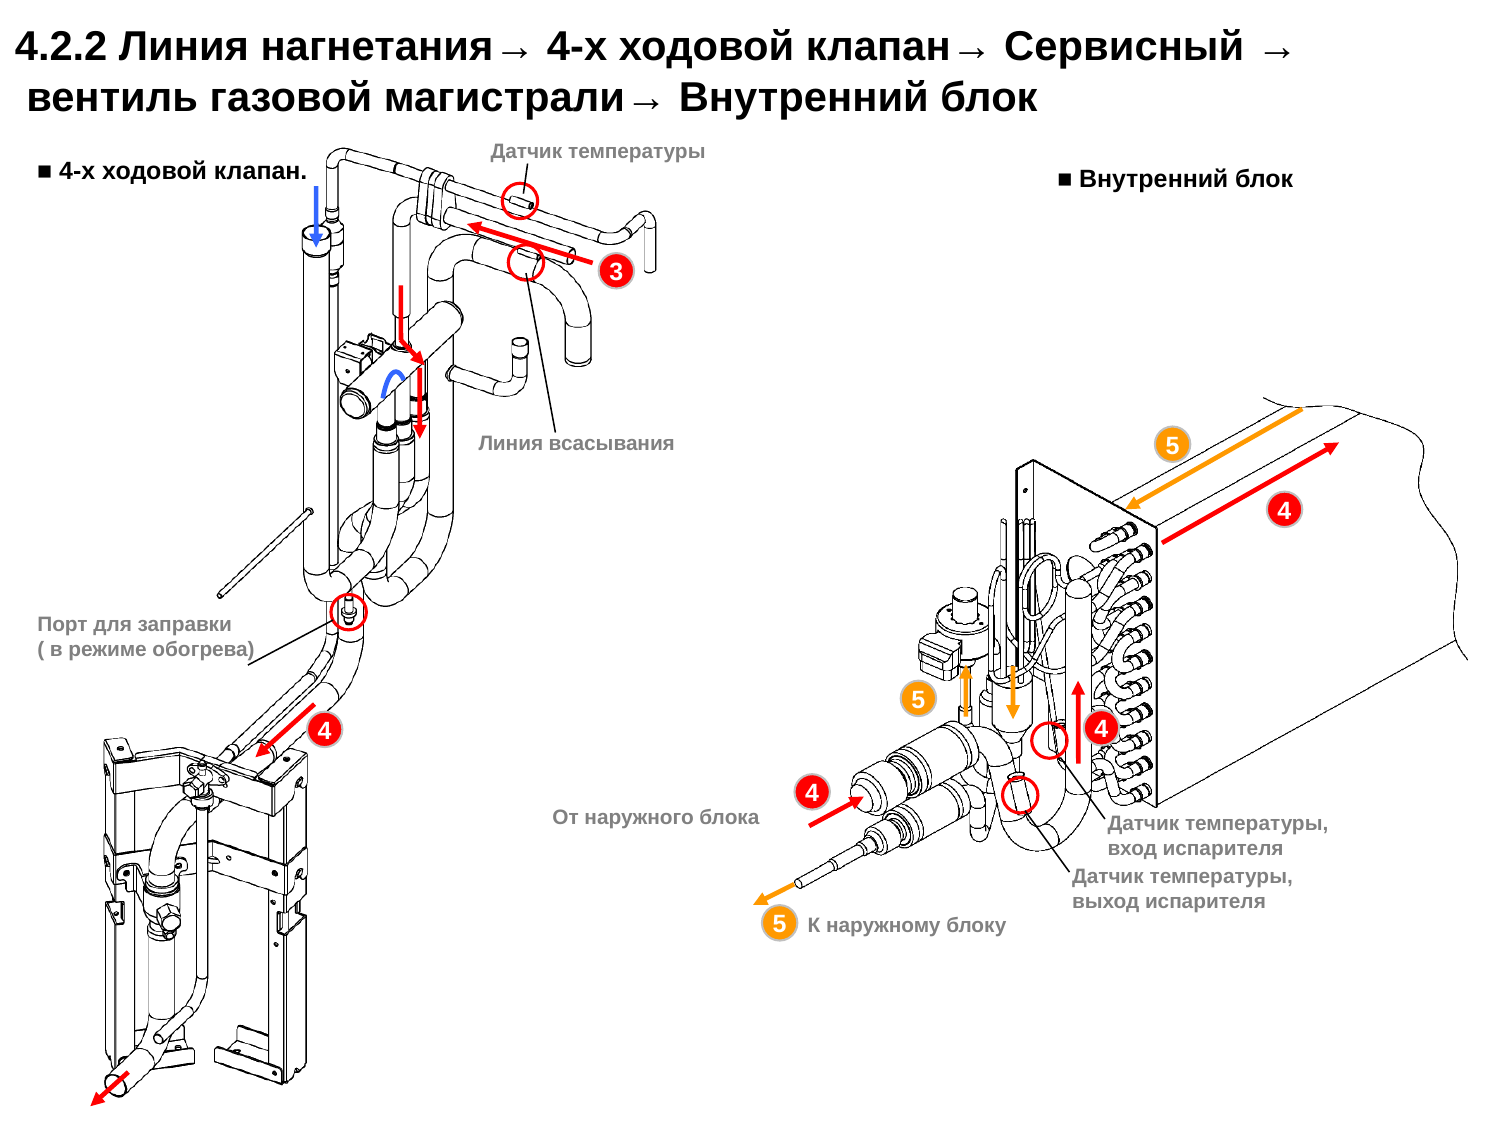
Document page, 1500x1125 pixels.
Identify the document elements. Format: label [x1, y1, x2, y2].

text_box [761, 905, 798, 941]
picture [85, 140, 664, 1112]
text_box [37, 154, 85, 185]
text_box [0, 29, 1418, 125]
text_box [753, 885, 791, 905]
text_box [37, 610, 85, 661]
text_box [1057, 162, 1376, 193]
text_box [807, 911, 1056, 937]
picture [791, 391, 1477, 896]
text_box [490, 137, 828, 163]
text_box [400, 285, 425, 366]
text_box [1072, 896, 1343, 913]
text_box [664, 429, 704, 455]
text_box [664, 803, 791, 829]
